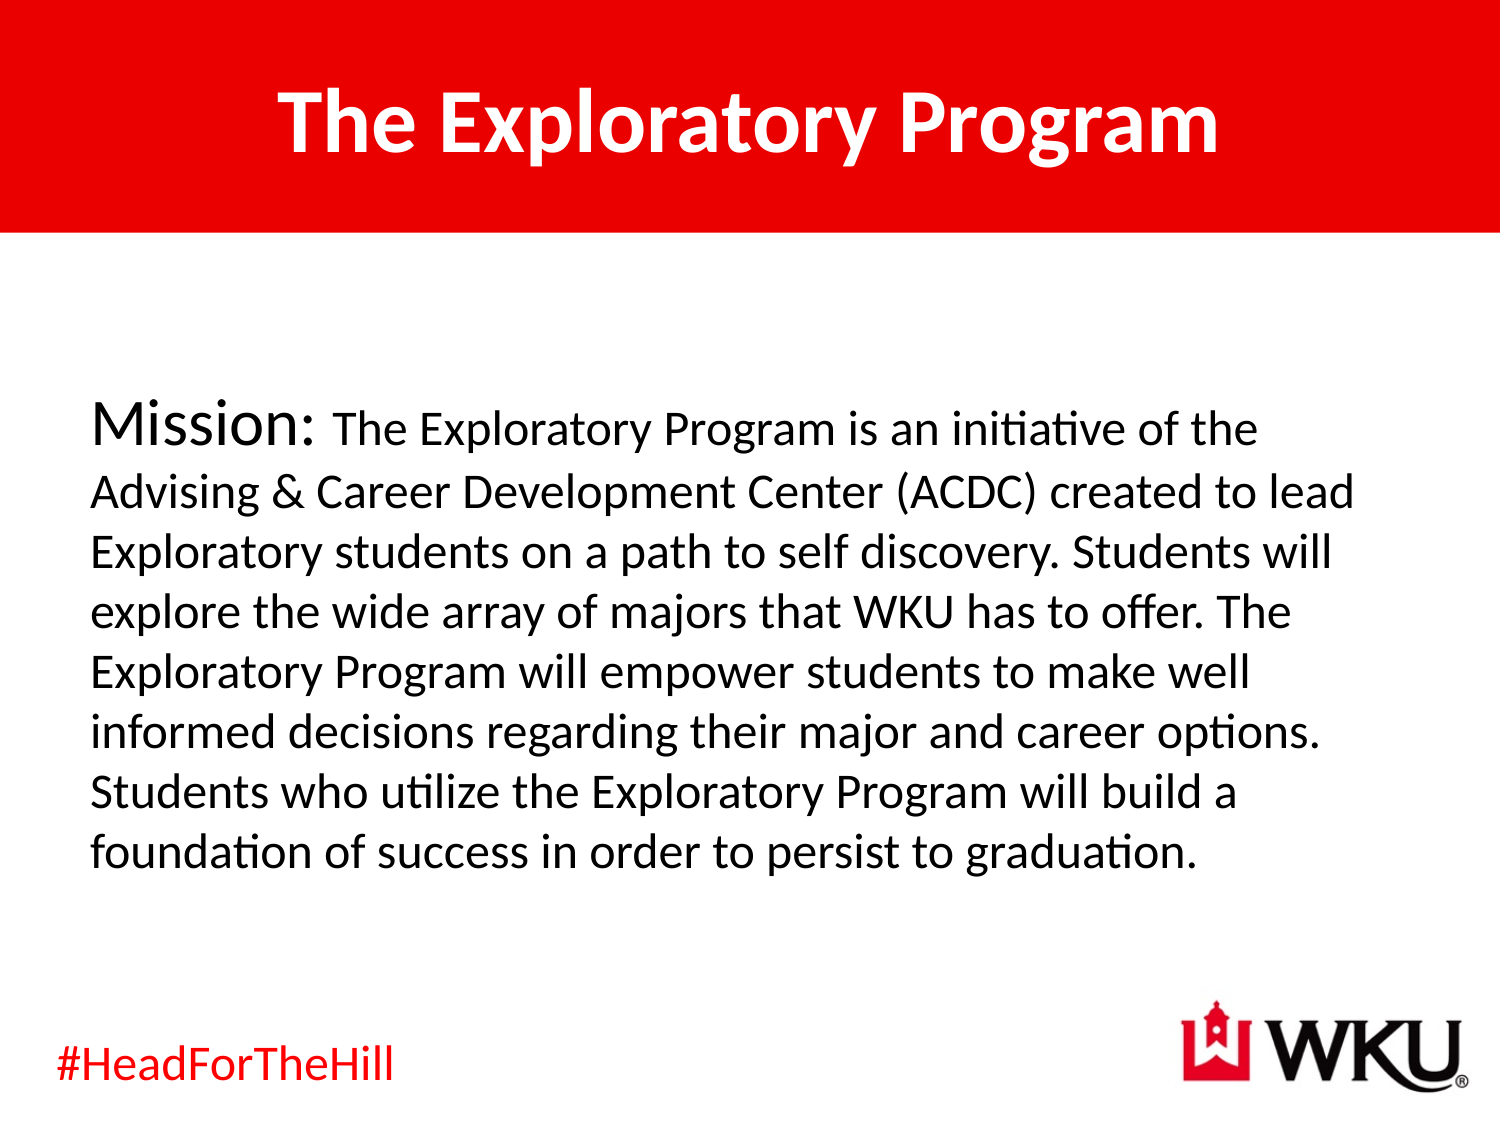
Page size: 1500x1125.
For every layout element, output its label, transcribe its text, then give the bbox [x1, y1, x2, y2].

picture [1167, 986, 1483, 1110]
title The Exploratory Program [0, 0, 1500, 233]
list Mission: The Exploratory Program is an initiative of the Advising & Career Development Center (ACDC) created to lead Exploratory students on a path to self discovery. Students will explore the wide array of majors that WKU has to offer. The Exploratory Program will empower students to make well informed decisions regarding their major and career options. Students who utilize the Exploratory Program will build a foundation of success in order to persist to graduation. [75, 371, 1425, 885]
text_box #HeadForTheHill [41, 1023, 432, 1099]
